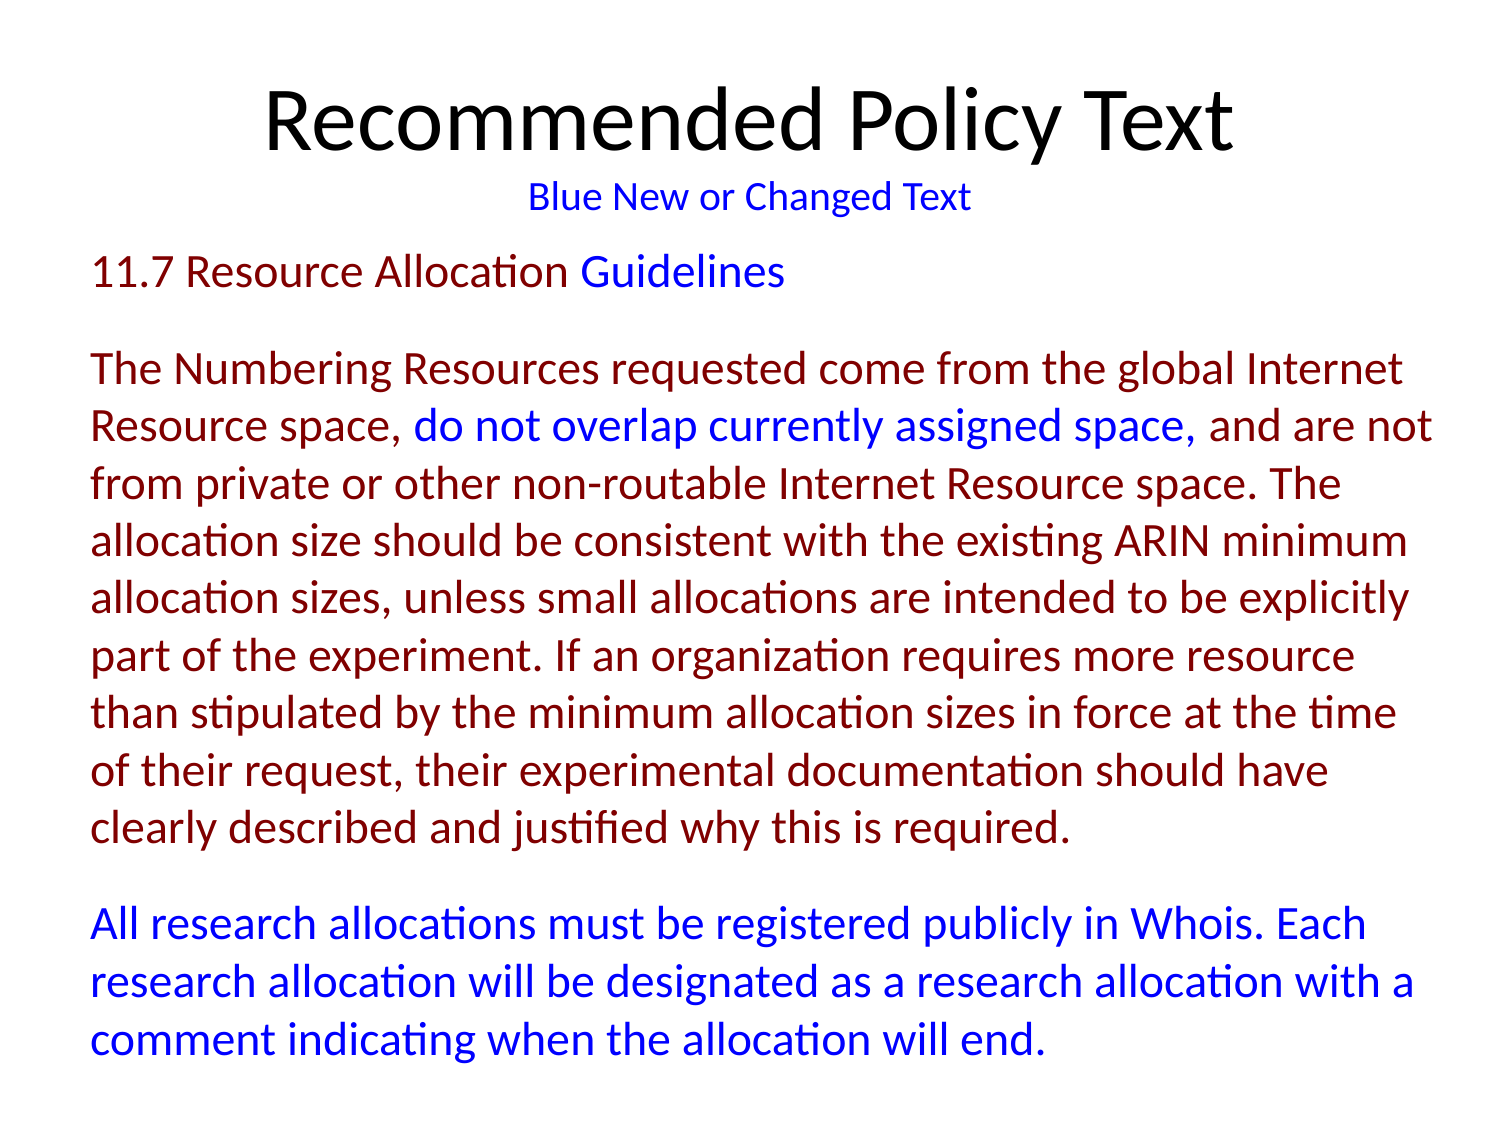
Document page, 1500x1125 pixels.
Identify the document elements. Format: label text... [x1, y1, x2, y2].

list 11.7 Resource Allocation Guidelines The Numbering Resources requested come from the global Internet Resource space, do not overlap currently assigned space, and are not from private or other non-routable Internet Resource space. The allocation size should be consistent with the existing ARIN minimum allocation sizes, unless small allocations are intended to be explicitly part of the experiment. If an organization requires more resource than stipulated by the minimum allocation sizes in force at the time of their request, their experimental documentation should have clearly described and justified why this is required. All research allocations must be registered publicly in Whois. Each research allocation will be designated as a research allocation with a comment indicating when the allocation will end. [75, 232, 1466, 1063]
title Recommended Policy Text Blue New or Changed Text [75, 45, 1425, 232]
